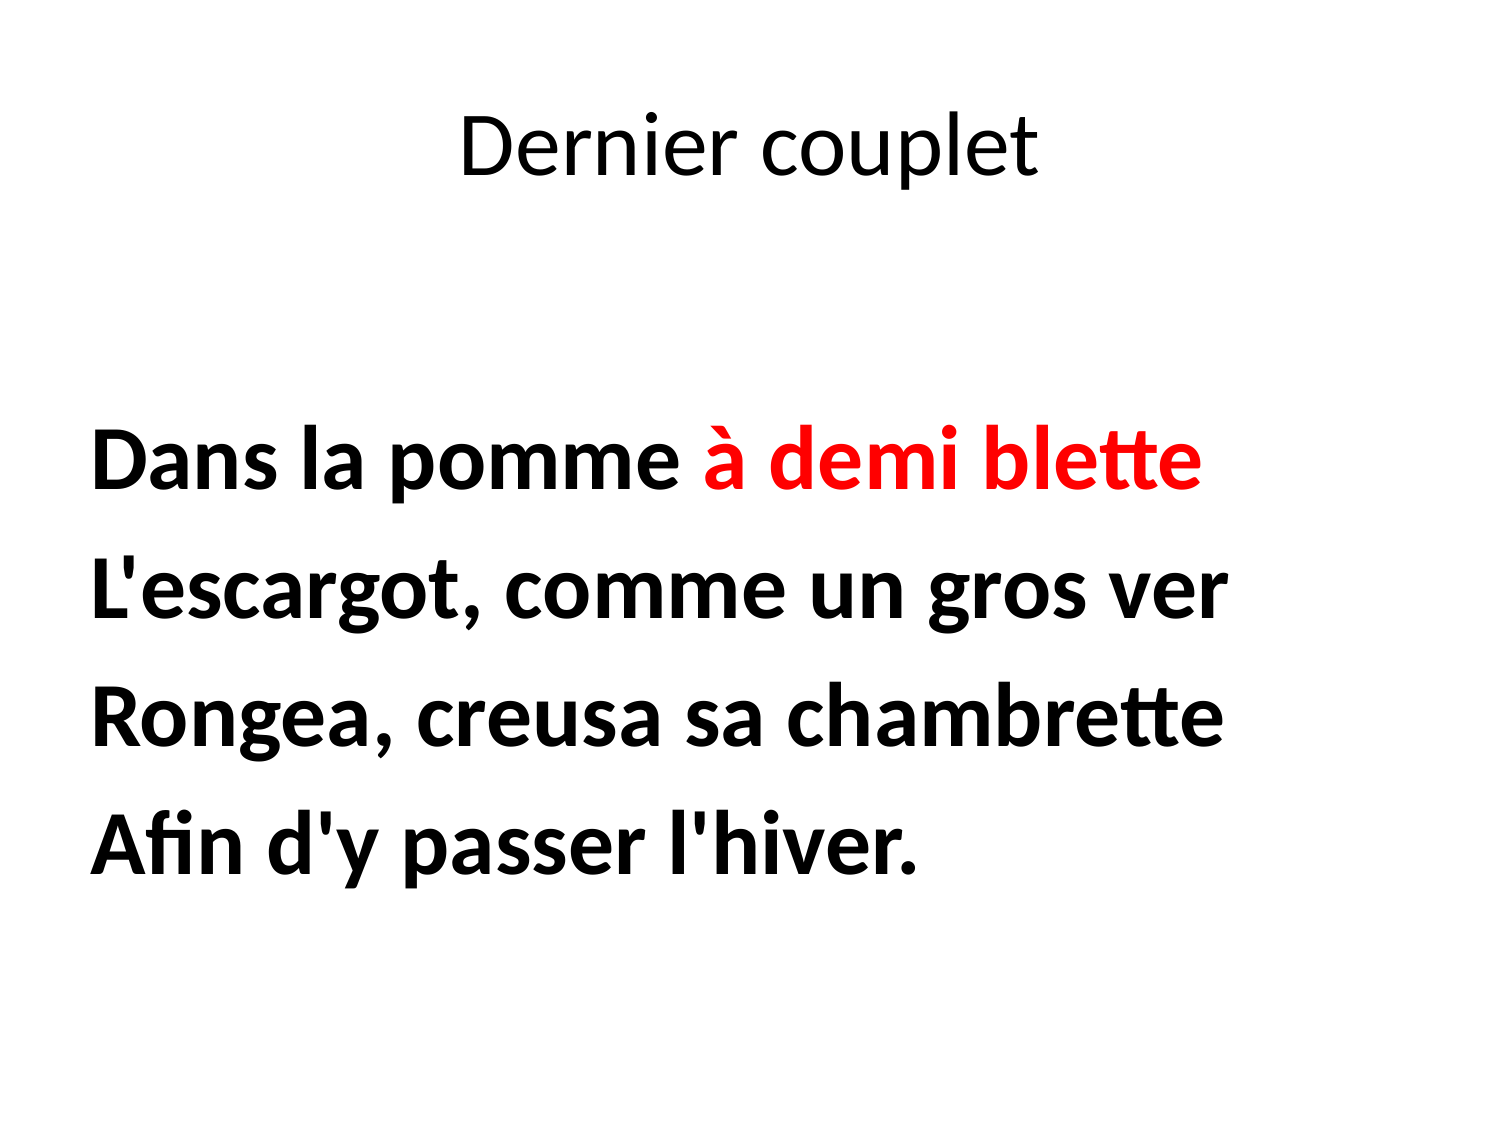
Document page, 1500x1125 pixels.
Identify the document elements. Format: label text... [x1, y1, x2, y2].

list Dans la pomme à demi blette L'escargot, comme un gros ver Rongea, creusa sa chambrette Afin d'y passer l'hiver. [75, 262, 1425, 1005]
title Dernier couplet [75, 45, 1425, 233]
